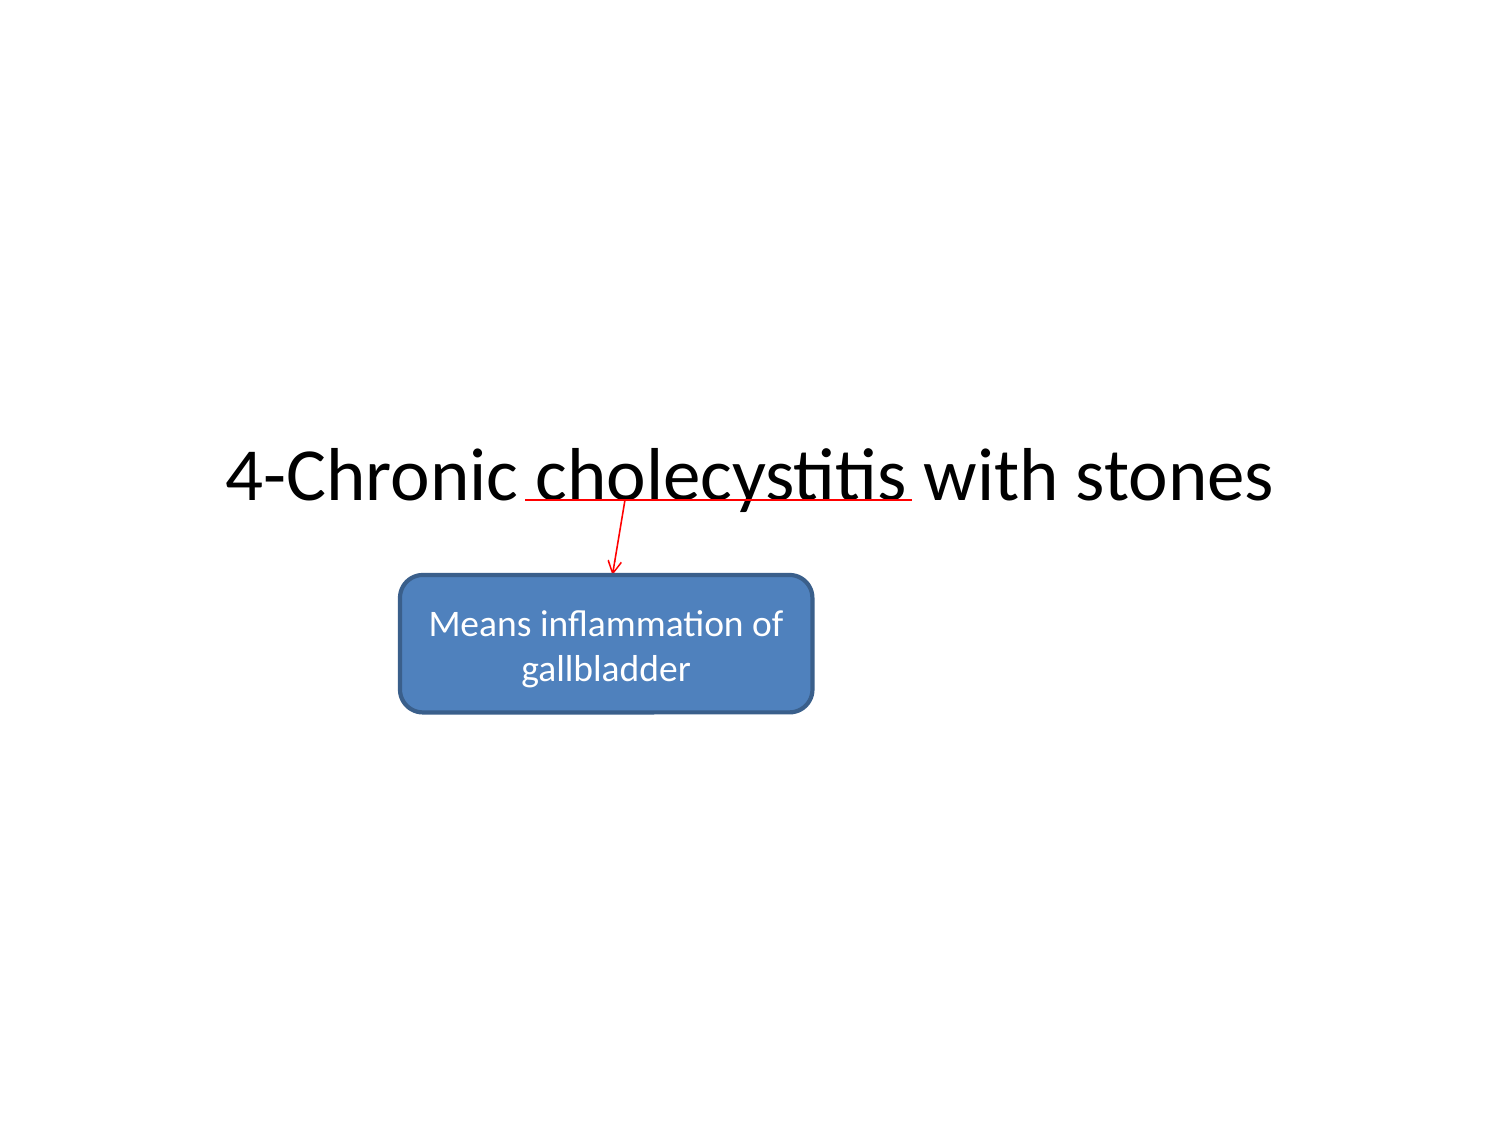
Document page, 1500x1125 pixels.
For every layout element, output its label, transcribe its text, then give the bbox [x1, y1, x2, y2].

title 4-Chronic cholecystitis with stones [112, 349, 1388, 591]
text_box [612, 499, 626, 576]
text_box Means inflammation of gallbladder [397, 572, 815, 715]
